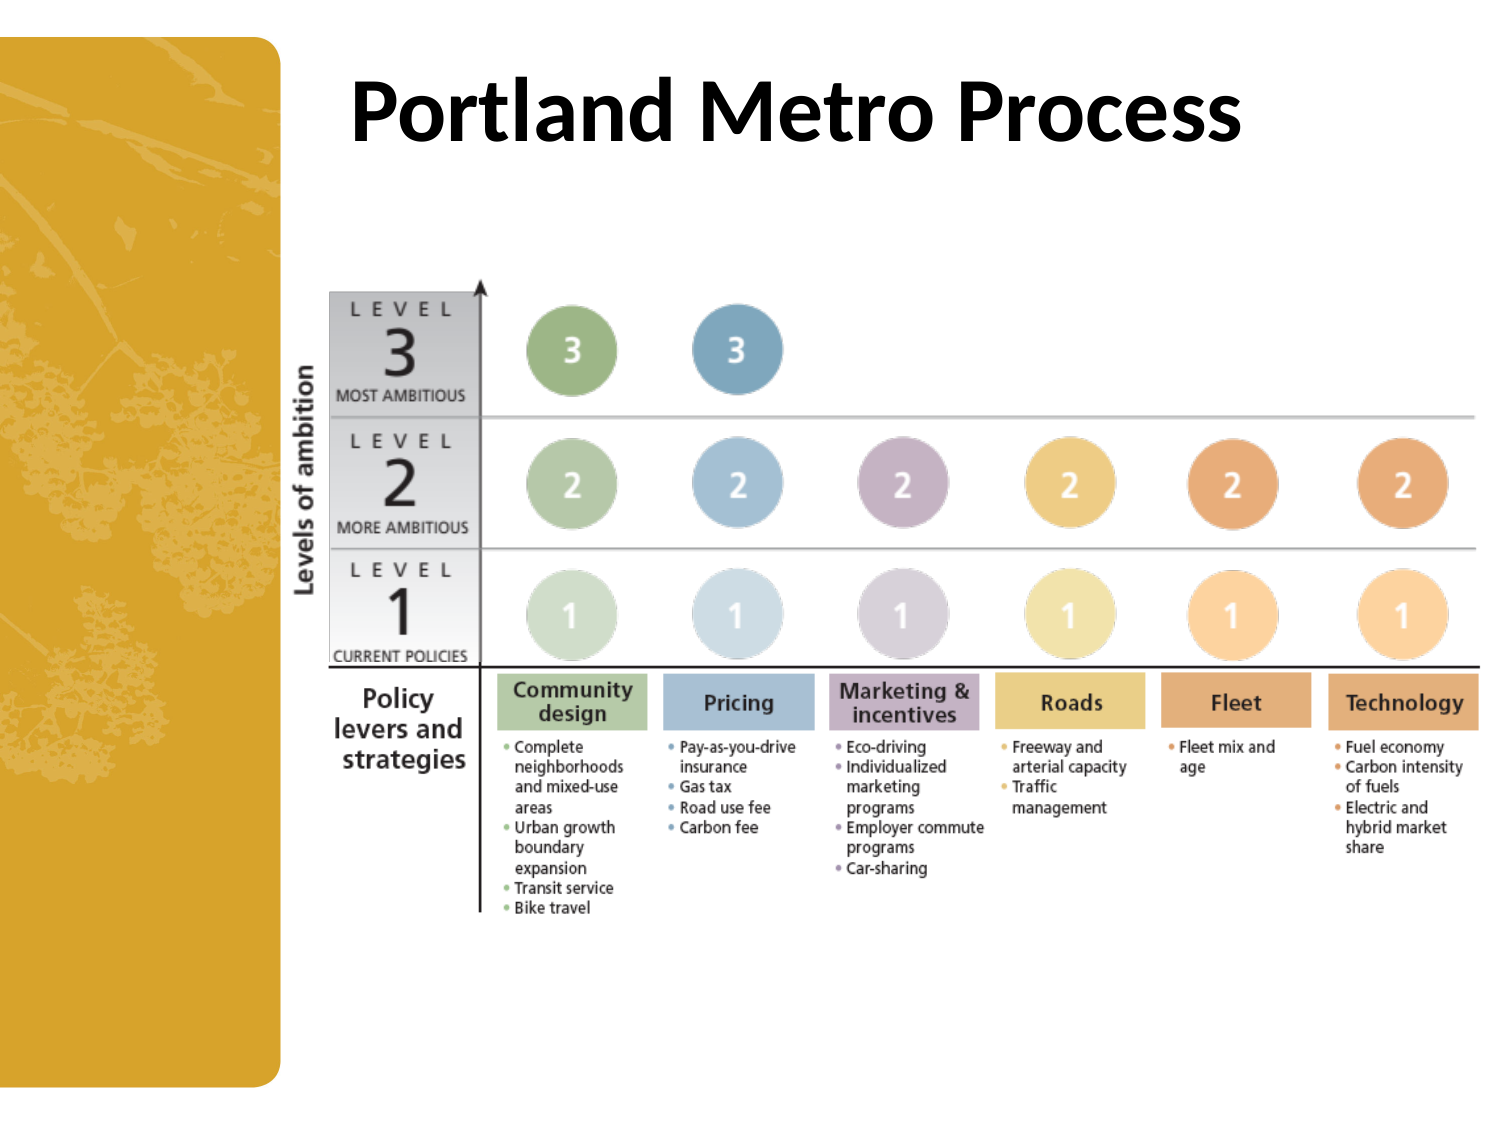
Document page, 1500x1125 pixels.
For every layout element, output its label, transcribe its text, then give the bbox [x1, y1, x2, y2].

picture [0, 0, 1500, 1125]
title Portland Metro Process [350, 50, 1425, 163]
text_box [280, 276, 1488, 928]
